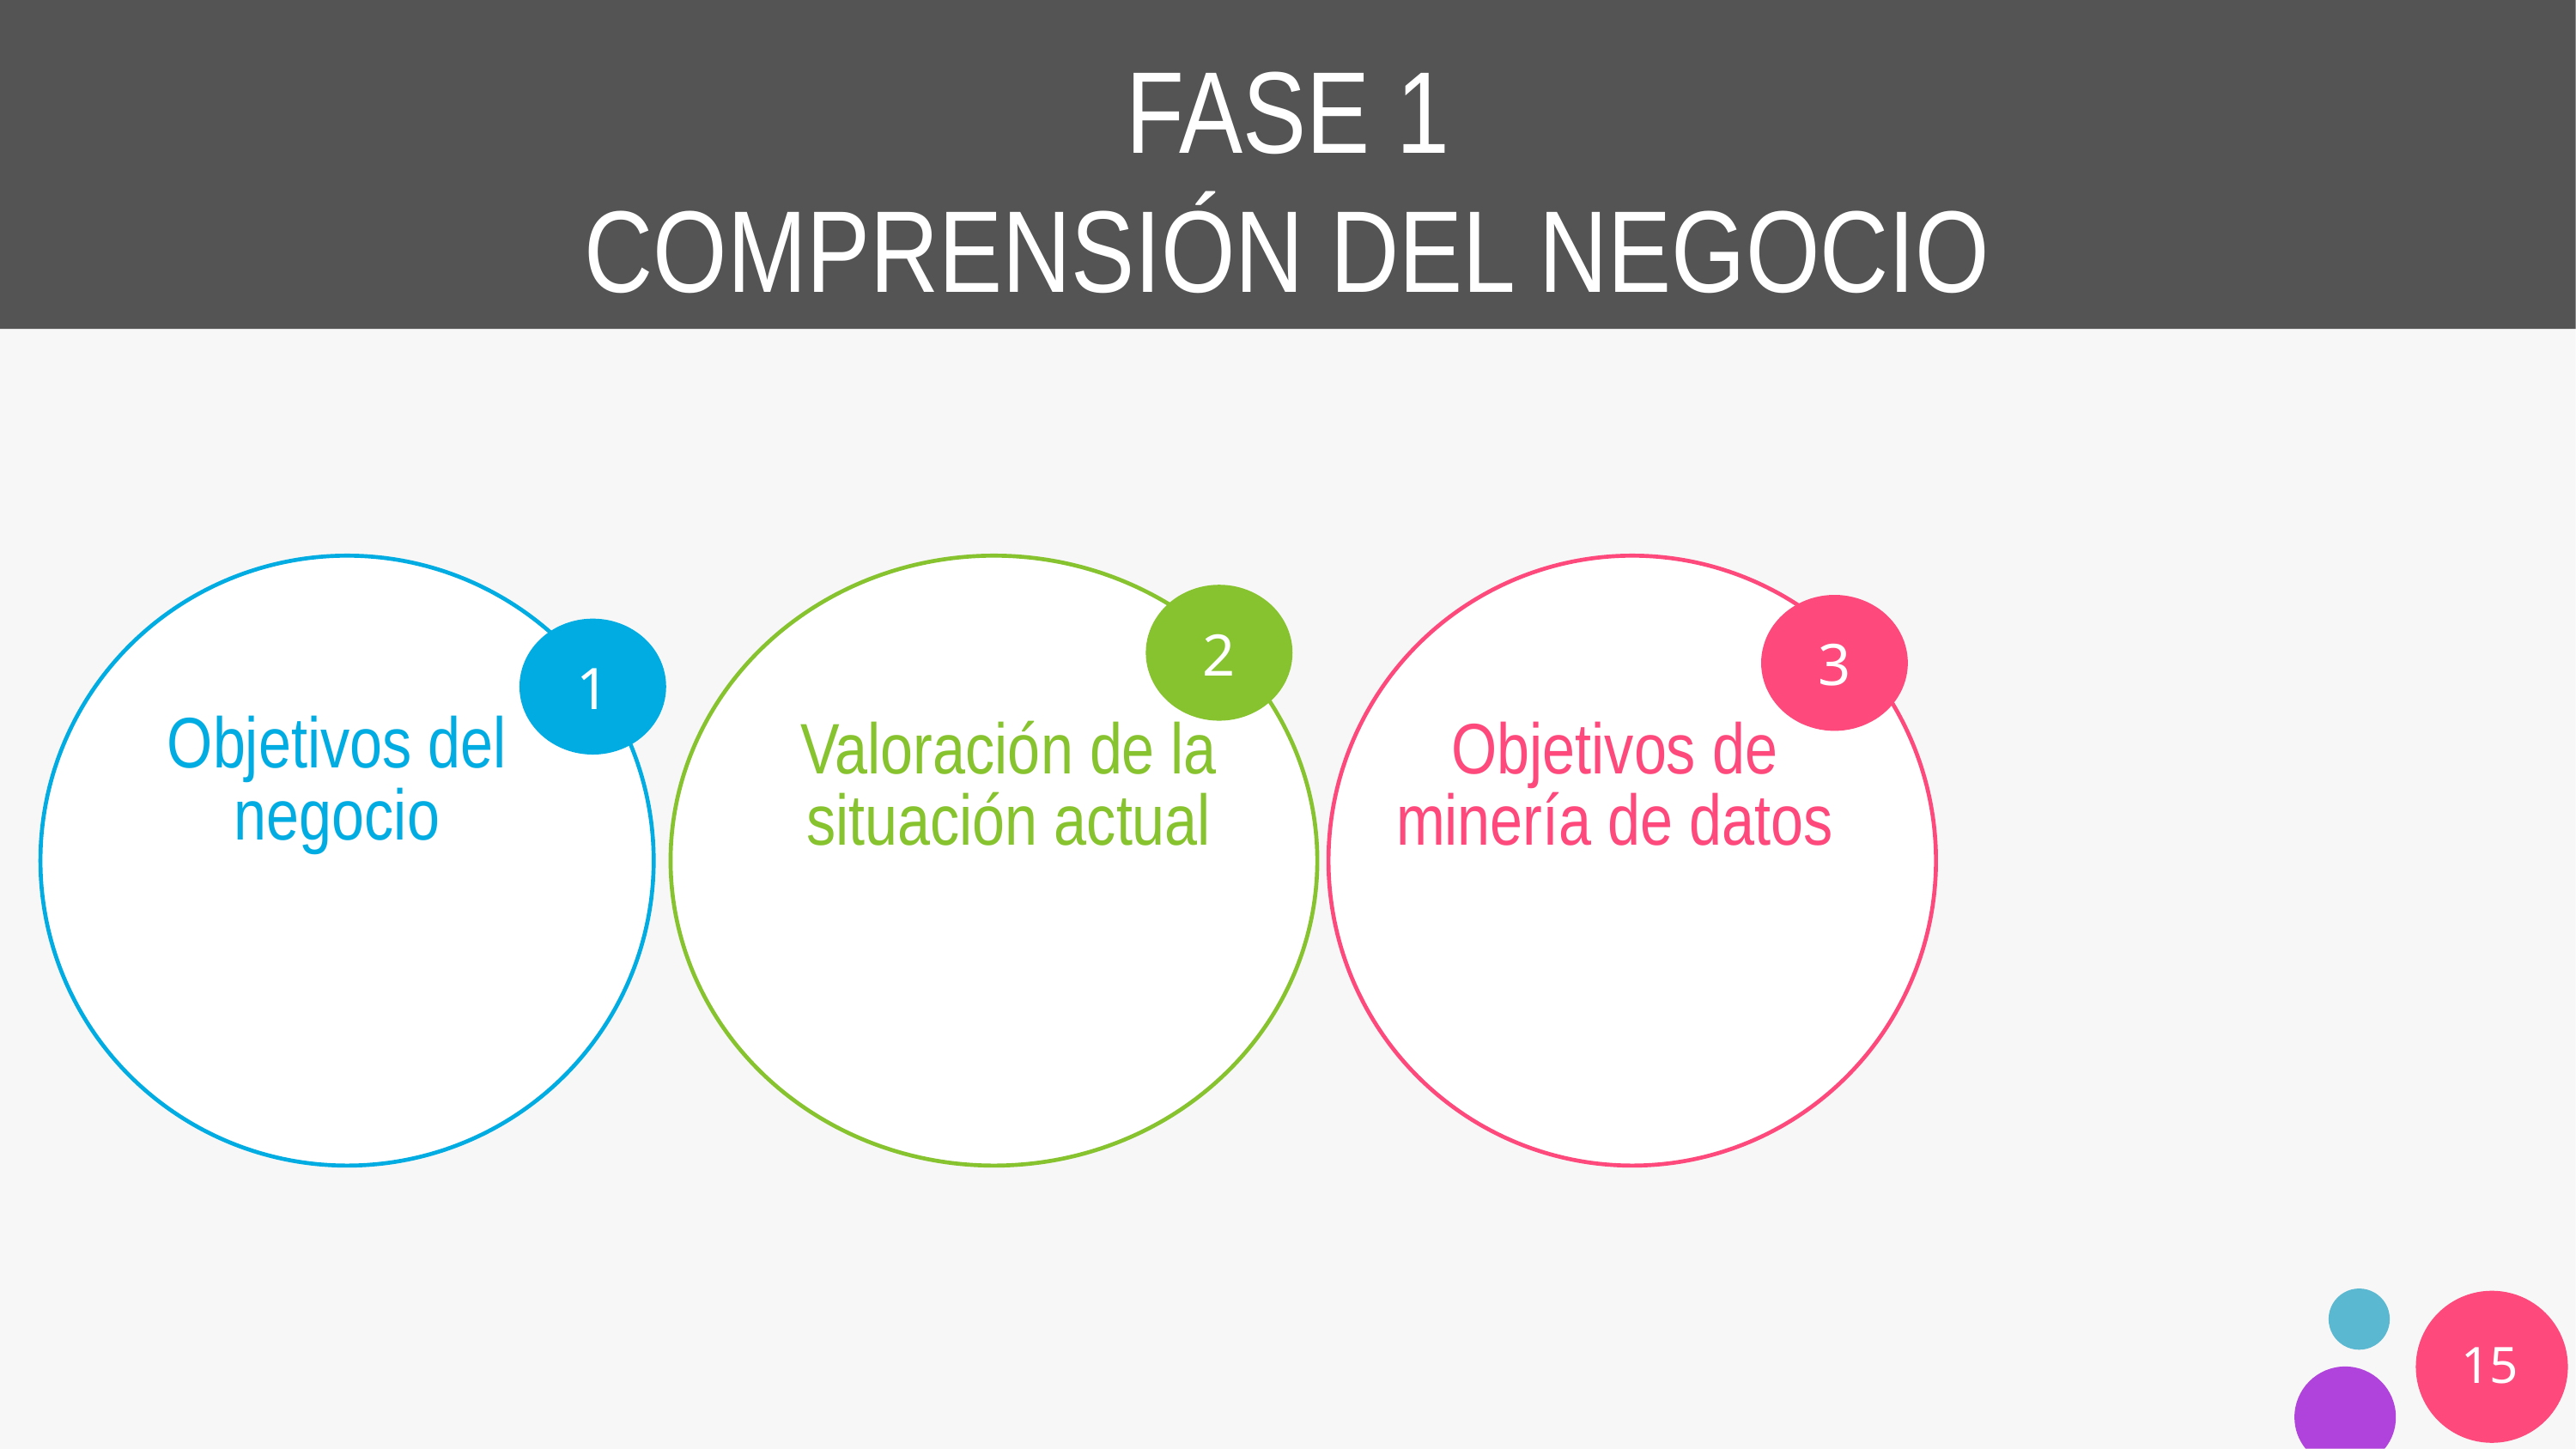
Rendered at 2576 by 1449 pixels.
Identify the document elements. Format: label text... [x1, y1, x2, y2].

title FASE 1 COMPRENSIÓN DEL NEGOCIO [125, 56, 2451, 296]
list Objetivos del negocio [51, 722, 623, 866]
list Valoración de la situación actual [722, 727, 1296, 872]
slide_number 15 [2414, 1328, 2567, 1406]
list Objetivos de minería de datos [1328, 727, 1901, 871]
